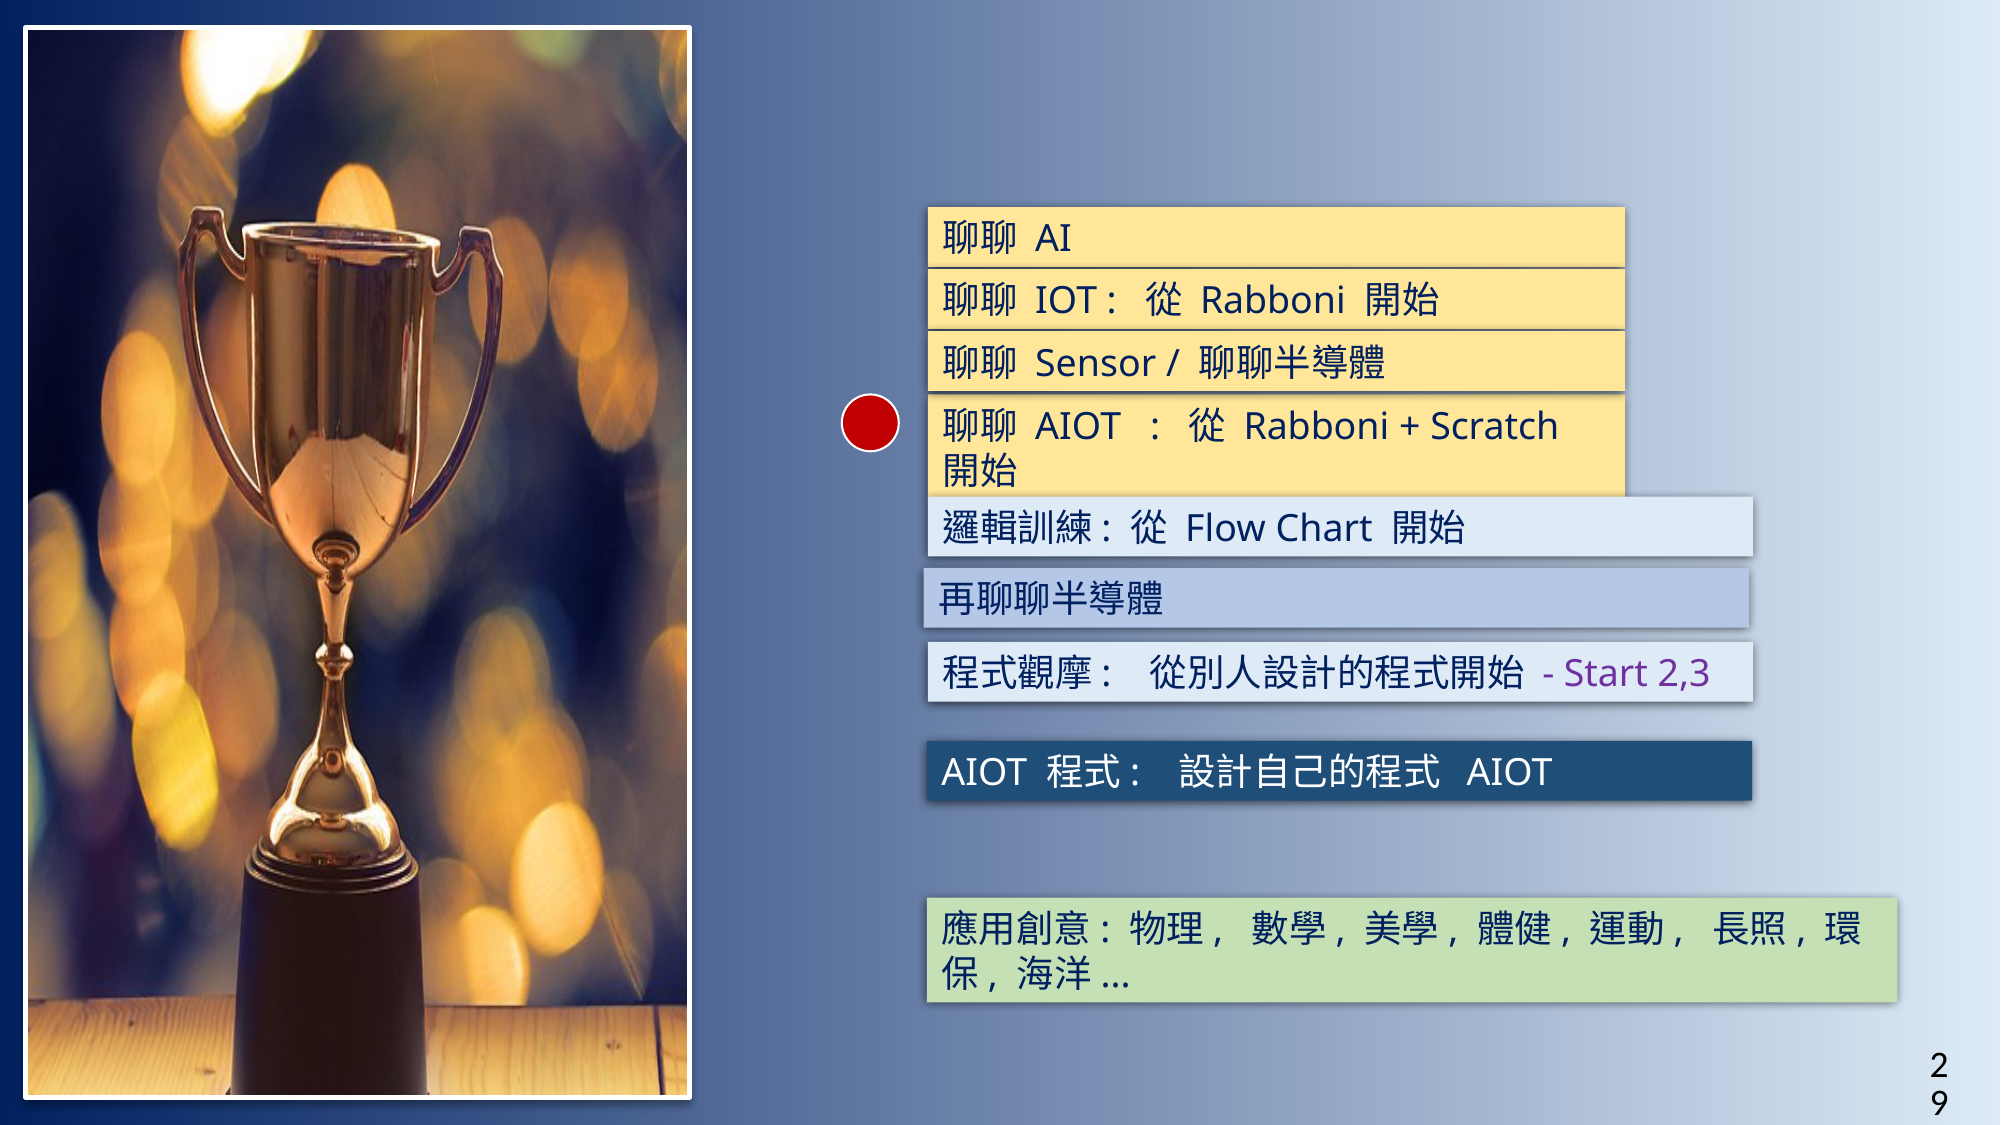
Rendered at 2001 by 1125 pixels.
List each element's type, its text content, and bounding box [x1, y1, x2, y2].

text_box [926, 207, 1898, 959]
picture [28, 30, 687, 1095]
text_box [840, 393, 900, 453]
text_box 29 [1919, 1032, 1945, 1093]
